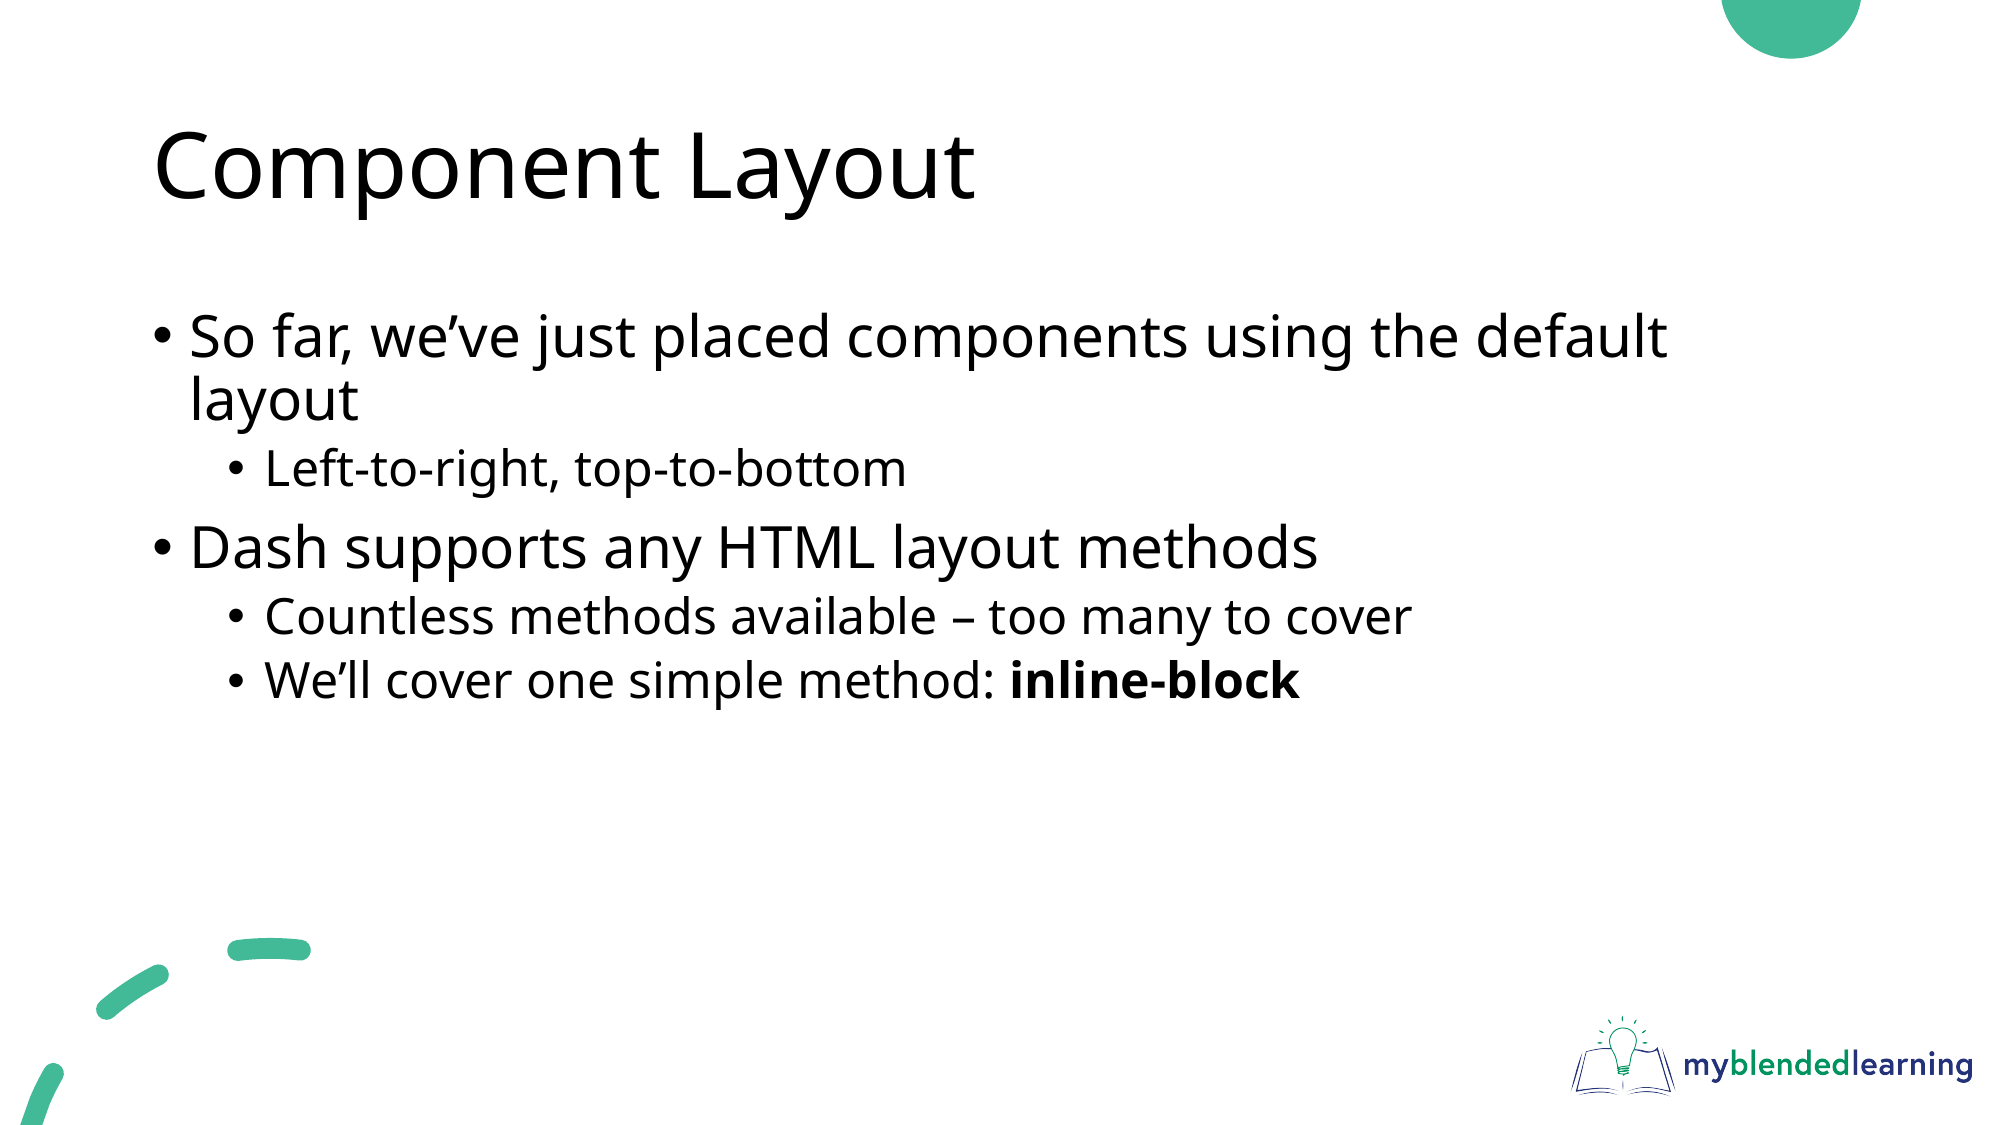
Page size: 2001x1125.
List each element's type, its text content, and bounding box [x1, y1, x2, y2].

title Component Layout [137, 59, 1863, 278]
picture [1561, 1011, 1980, 1103]
list So far, we’ve just placed components using the default layout Left-to-right, top-to-bottom Dash supports any HTML layout methods Countless methods available – too many to cover We’ll cover one simple method: inline-block [137, 299, 1863, 933]
